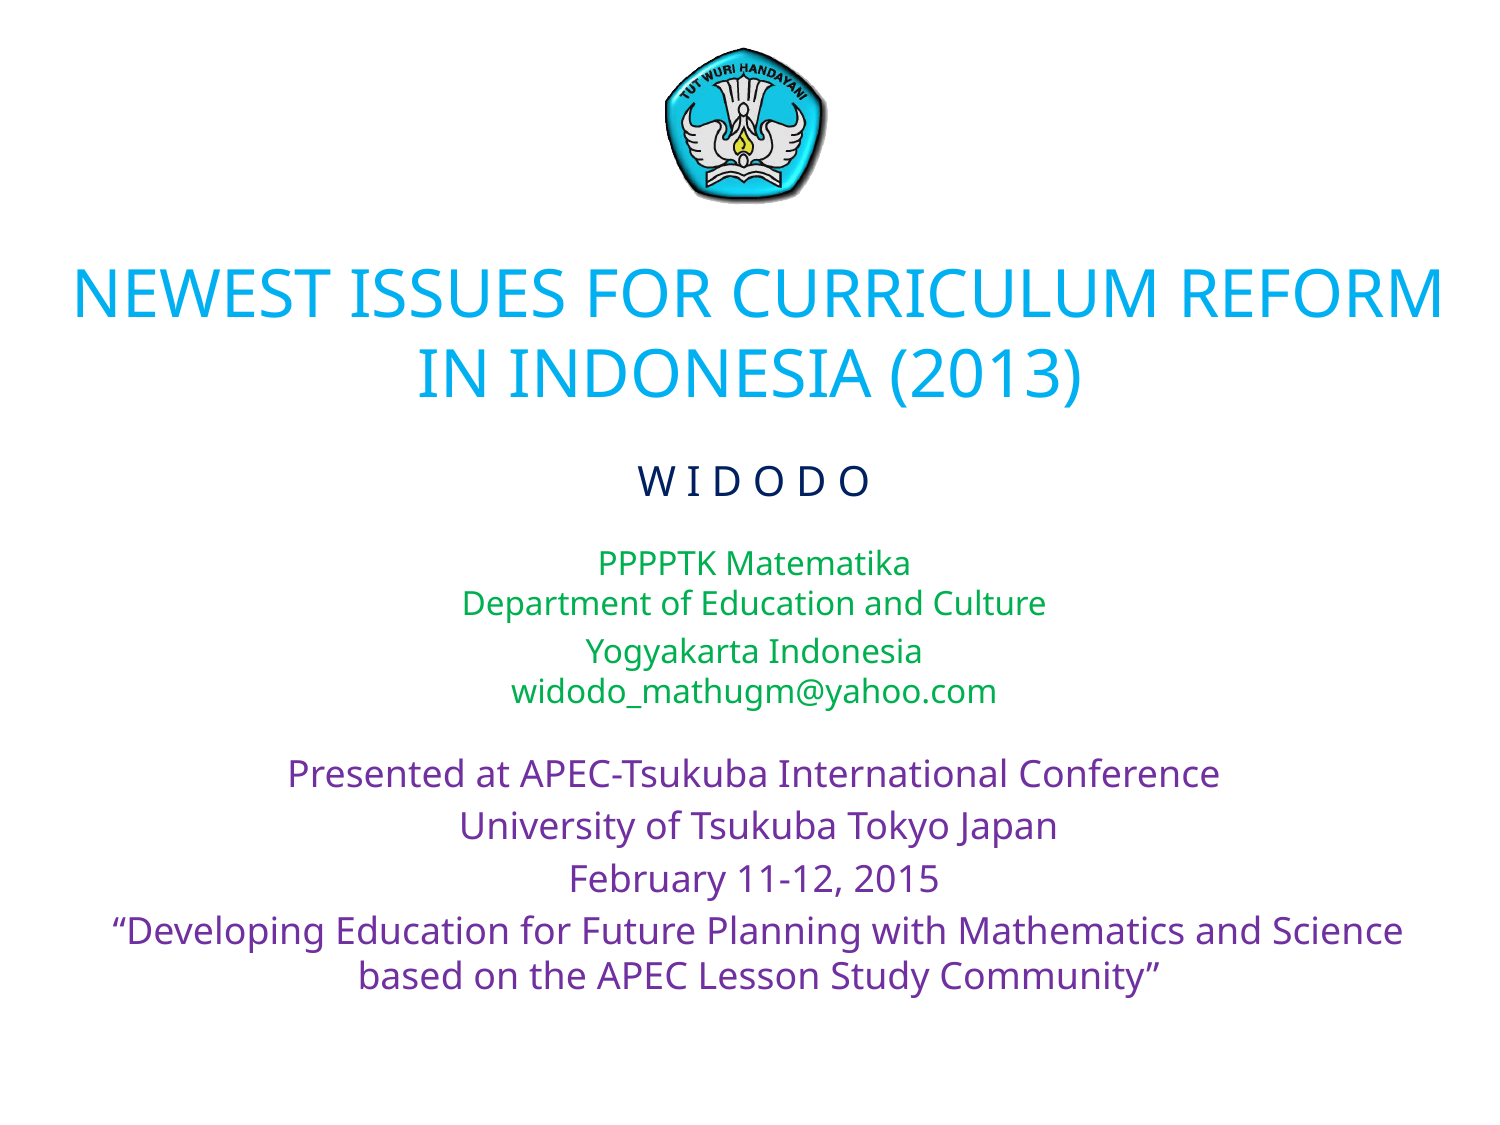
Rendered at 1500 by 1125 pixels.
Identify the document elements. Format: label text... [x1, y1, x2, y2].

picture [662, 42, 831, 209]
list NEWEST ISSUES FOR CURRICULUM REFORM IN INDONESIA (2013) W I D O D O PPPPTK Matematika Department of Education and Culture Yogyakarta Indonesia widodo_mathugm@yahoo.com Presented at APEC-Tsukuba International Conference University of Tsukuba Tokyo Japan February 11-12, 2015 “Developing Education for Future Planning with Mathematics and Science based on the APEC Lesson Study Community” [29, 243, 1471, 1094]
